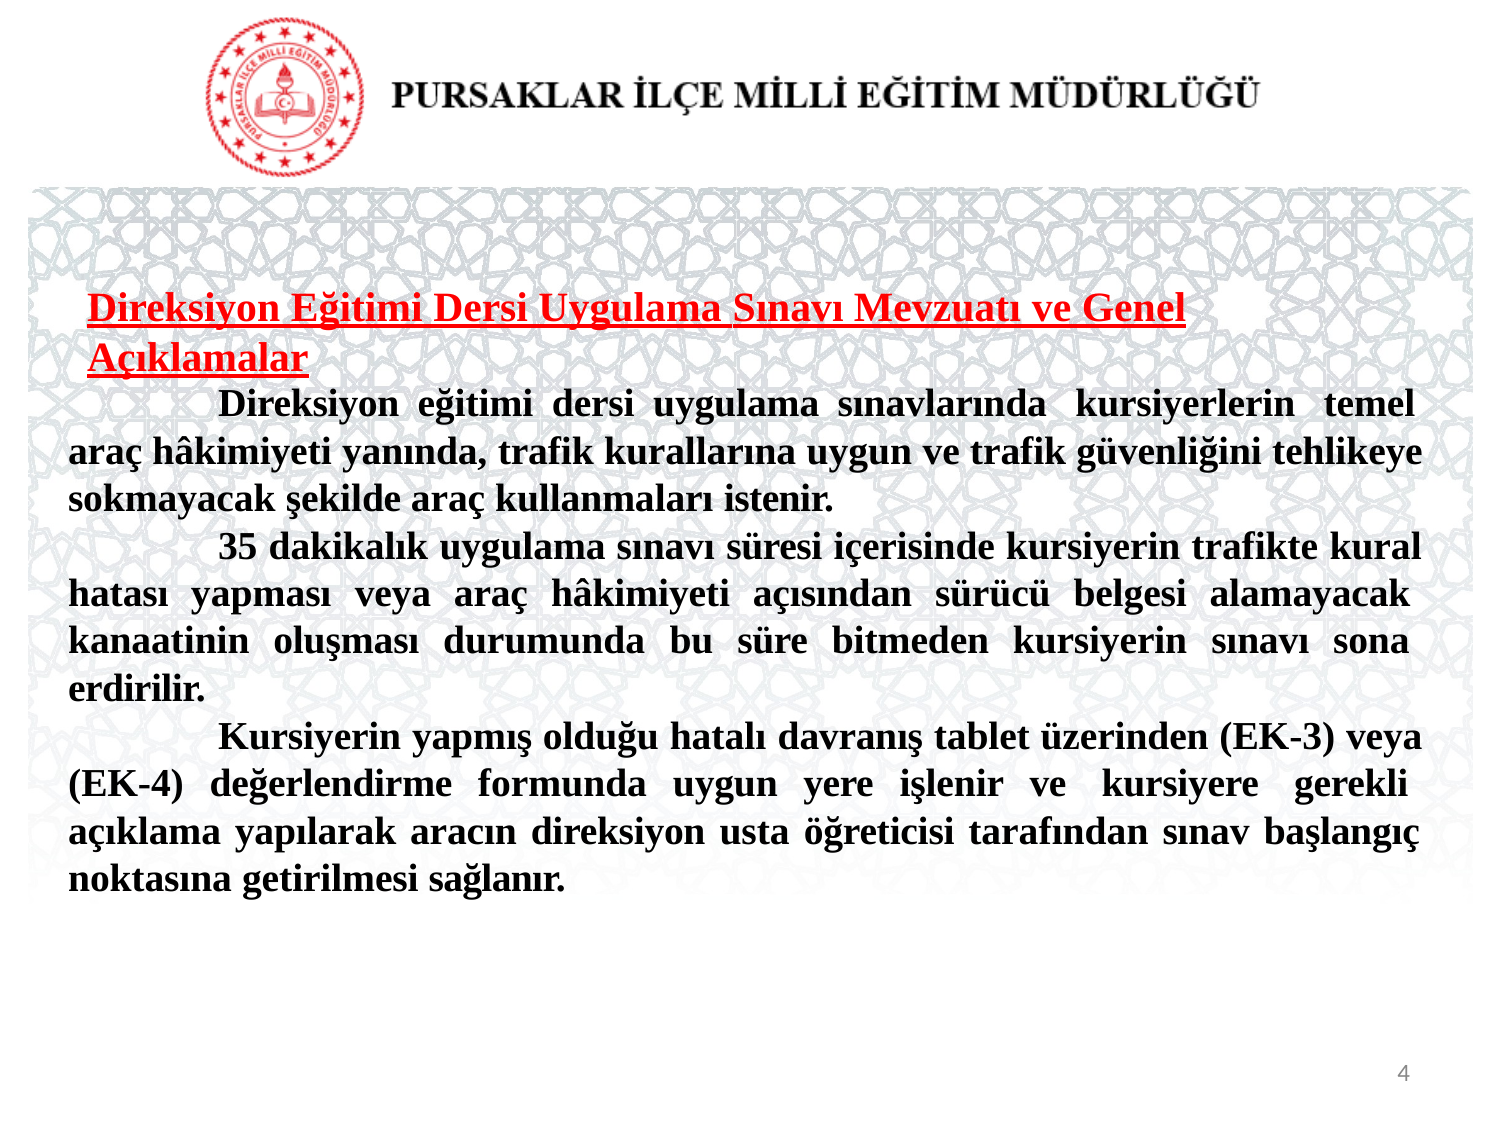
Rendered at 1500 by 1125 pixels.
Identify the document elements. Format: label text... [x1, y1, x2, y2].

text_box 4 [1397, 1062, 1410, 1087]
picture [28, 0, 1473, 904]
